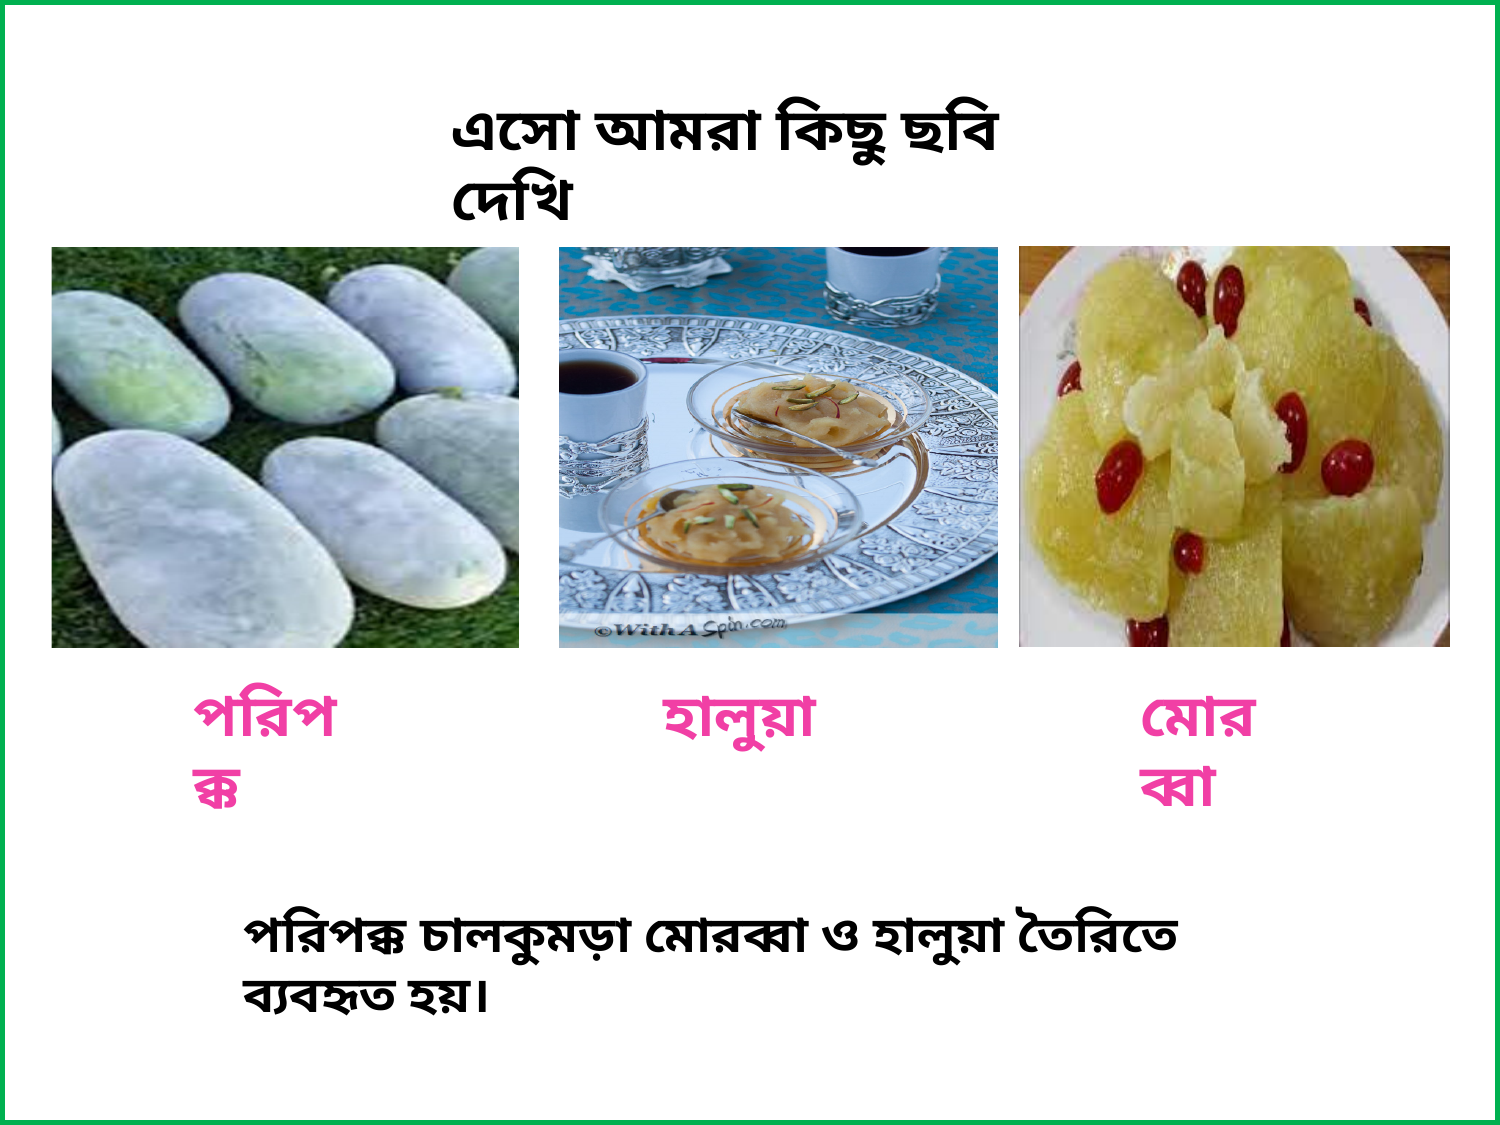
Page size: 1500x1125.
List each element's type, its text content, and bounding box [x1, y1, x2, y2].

picture [751, 251, 763, 256]
picture [51, 247, 519, 648]
text_box পরিপক্ক [178, 671, 381, 826]
picture [1019, 246, 1450, 647]
text_box হালুয়া [649, 671, 851, 756]
picture [988, 332, 998, 337]
text_box এসো আমরা কিছু ছবি দেখি [436, 84, 1064, 240]
text_box মোরব্বা [1126, 671, 1328, 826]
text_box [0, 0, 1500, 1125]
text_box পরিপক্ক চালকুমড়া মোরব্বা ও হালুয়া তৈরিতে ব্যবহৃত হয়। [228, 895, 1328, 1031]
picture [559, 247, 998, 648]
